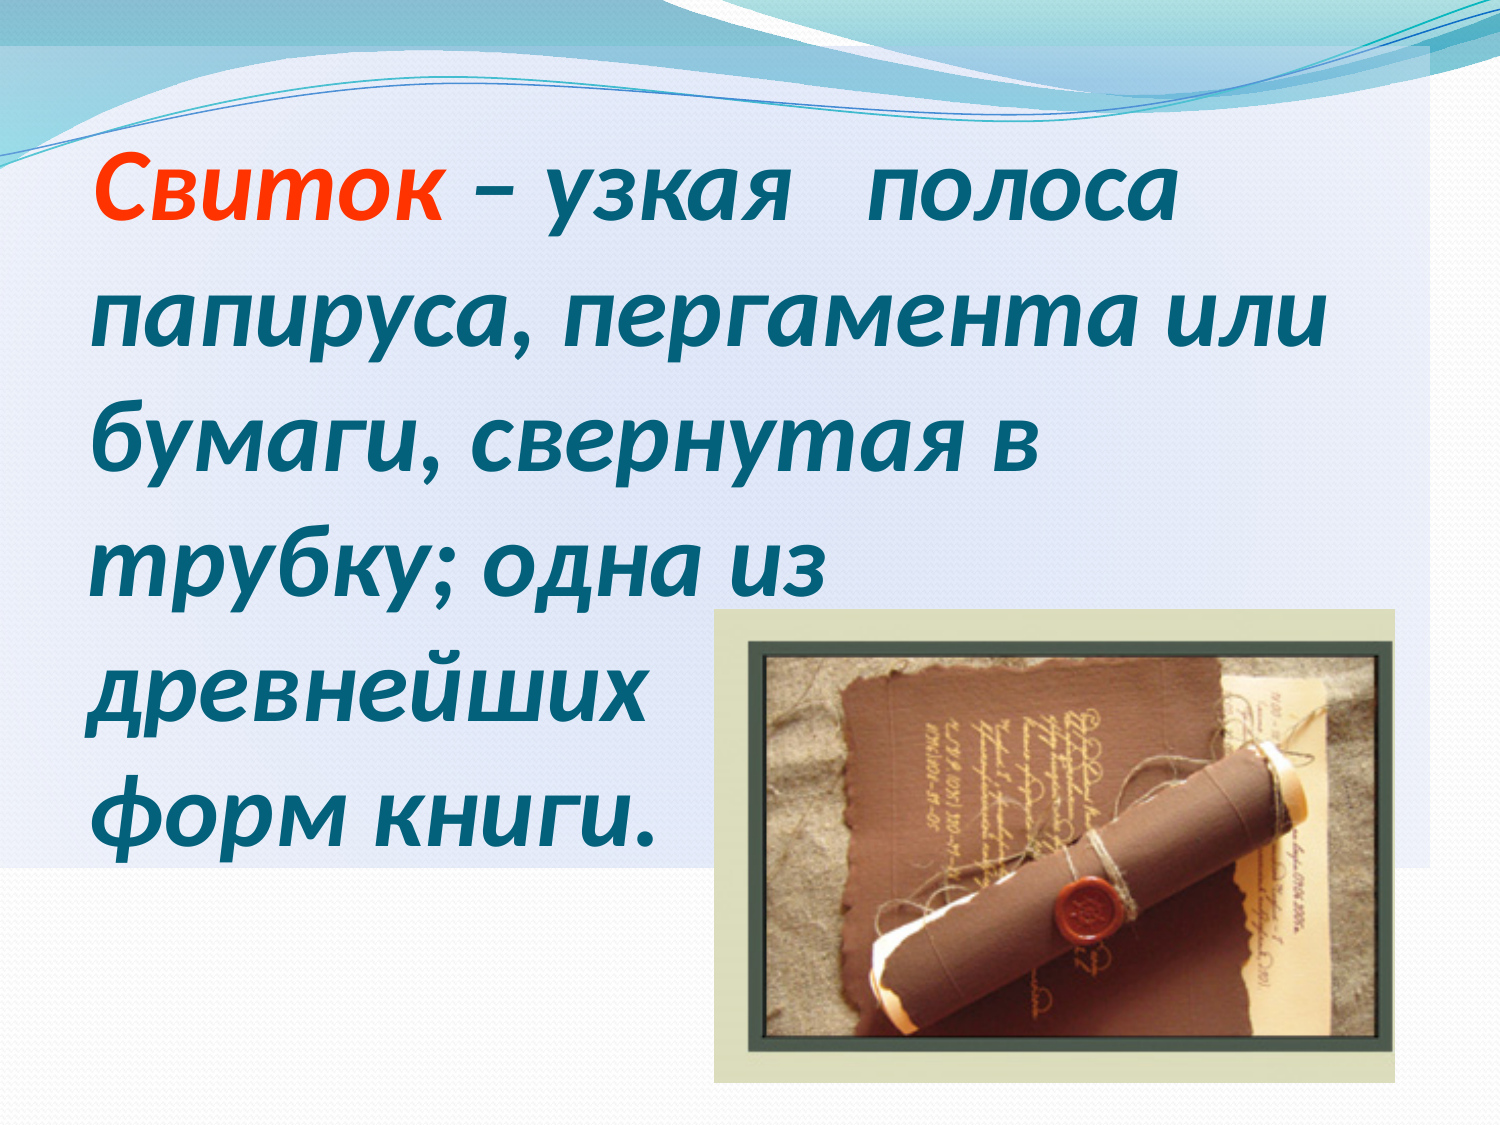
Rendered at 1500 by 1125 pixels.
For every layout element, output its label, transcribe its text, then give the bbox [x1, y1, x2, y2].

title Свиток – узкая полоса папируса, пергамента или бумаги, свернутая в трубку; одна из древнейших форм книги. [0, 46, 1430, 868]
picture [714, 609, 1395, 1084]
